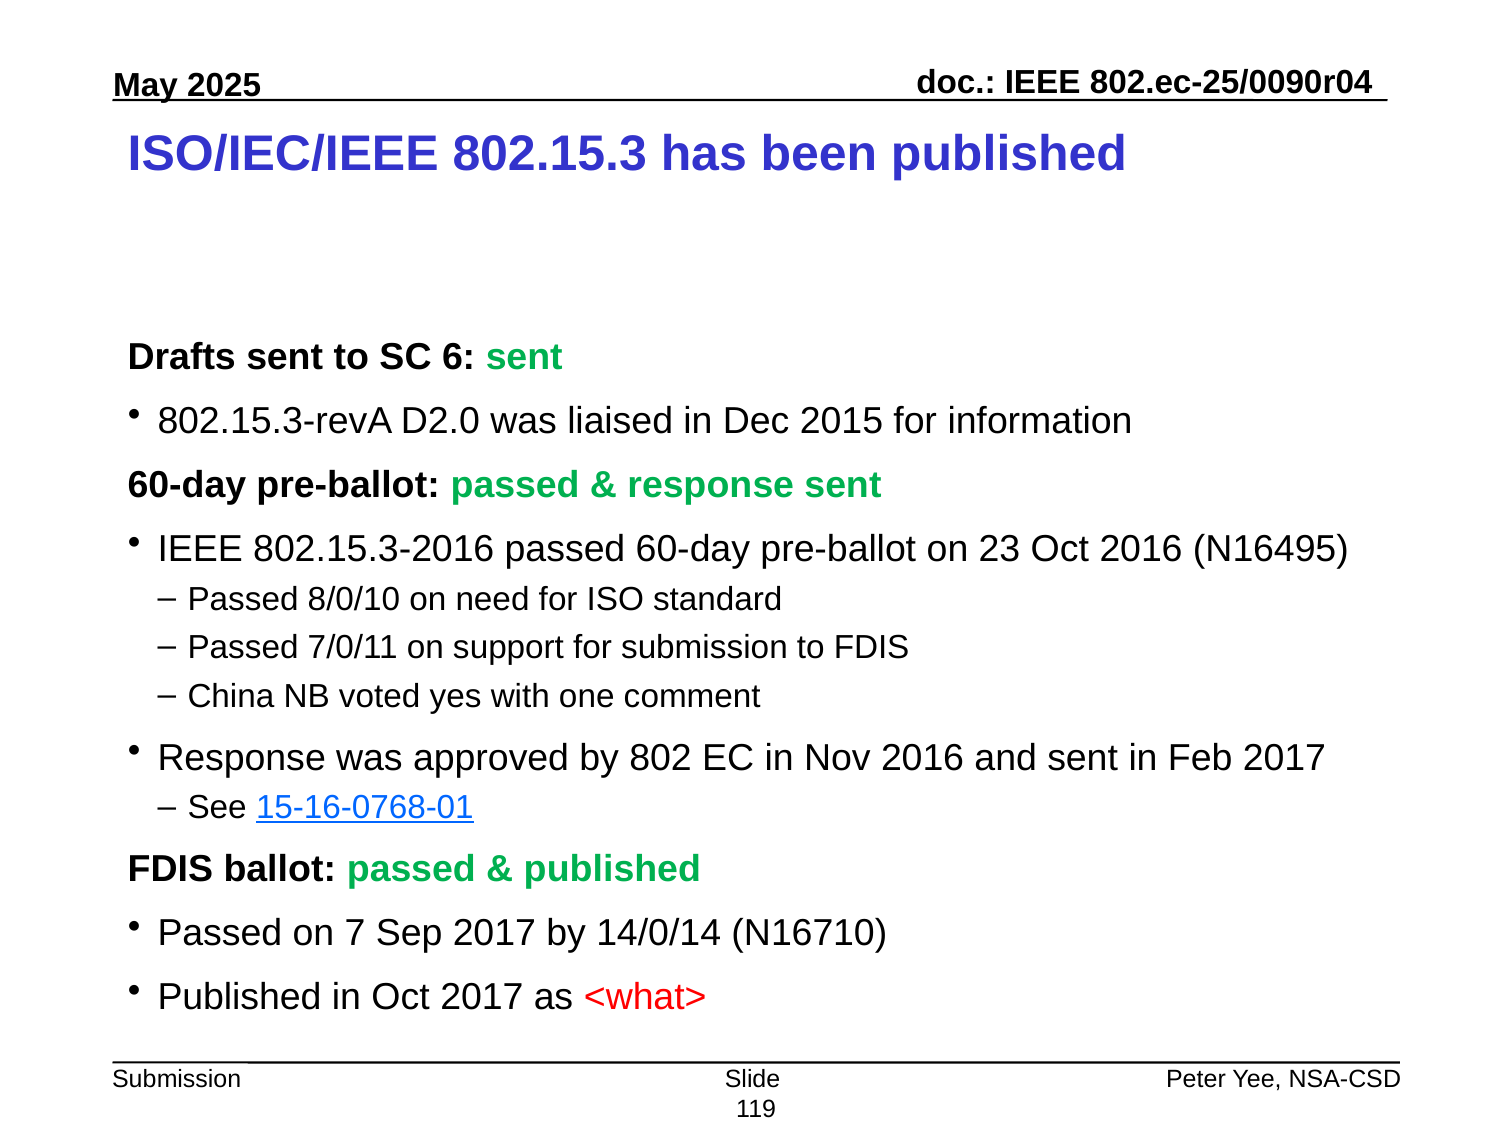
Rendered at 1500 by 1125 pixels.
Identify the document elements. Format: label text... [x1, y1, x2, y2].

title ISO/IEC/IEEE 802.15.3 has been published [112, 112, 1388, 288]
footer Peter Yee, NSA-CSD [1164, 1061, 1402, 1093]
slide_number Slide 119 [709, 1061, 803, 1093]
list Drafts sent to SC 6: sent 802.15.3-revA D2.0 was liaised in Dec 2015 for information 60-day pre-ballot: passed & response sent IEEE 802.15.3-2016 passed 60-day pre-ballot on 23 Oct 2016 (N16495) Passed 8/0/10 on need for ISO standard Passed 7/0/11 on support for submission to FDIS China NB voted yes with one comment Response was approved by 802 EC in Nov 2016 and sent in Feb 2017 See 15-16-0768-01 FDIS ballot: passed & published Passed on 7 Sep 2017 by 14/0/14 (N16710) Published in Oct 2017 as <what> [112, 324, 1388, 1000]
